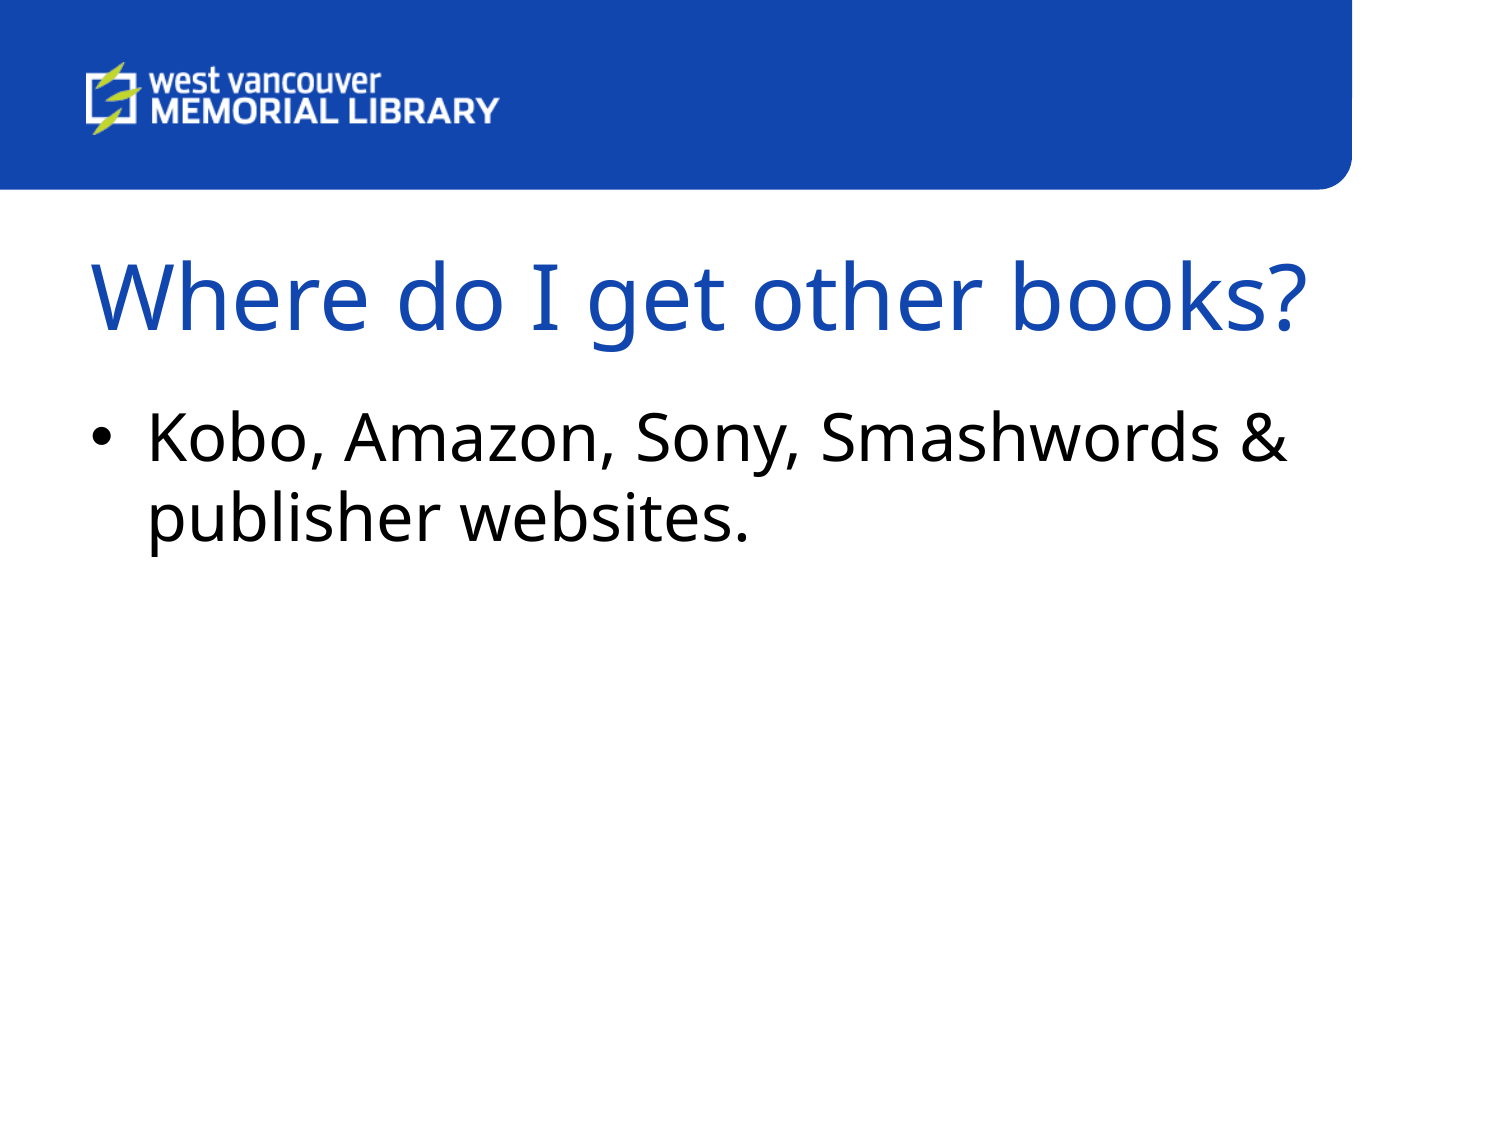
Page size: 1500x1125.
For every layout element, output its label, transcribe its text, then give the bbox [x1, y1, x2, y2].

title Where do I get other books? [74, 199, 1426, 387]
picture [86, 62, 500, 135]
list Kobo, Amazon, Sony, Smashwords & publisher websites. [74, 387, 1426, 1093]
